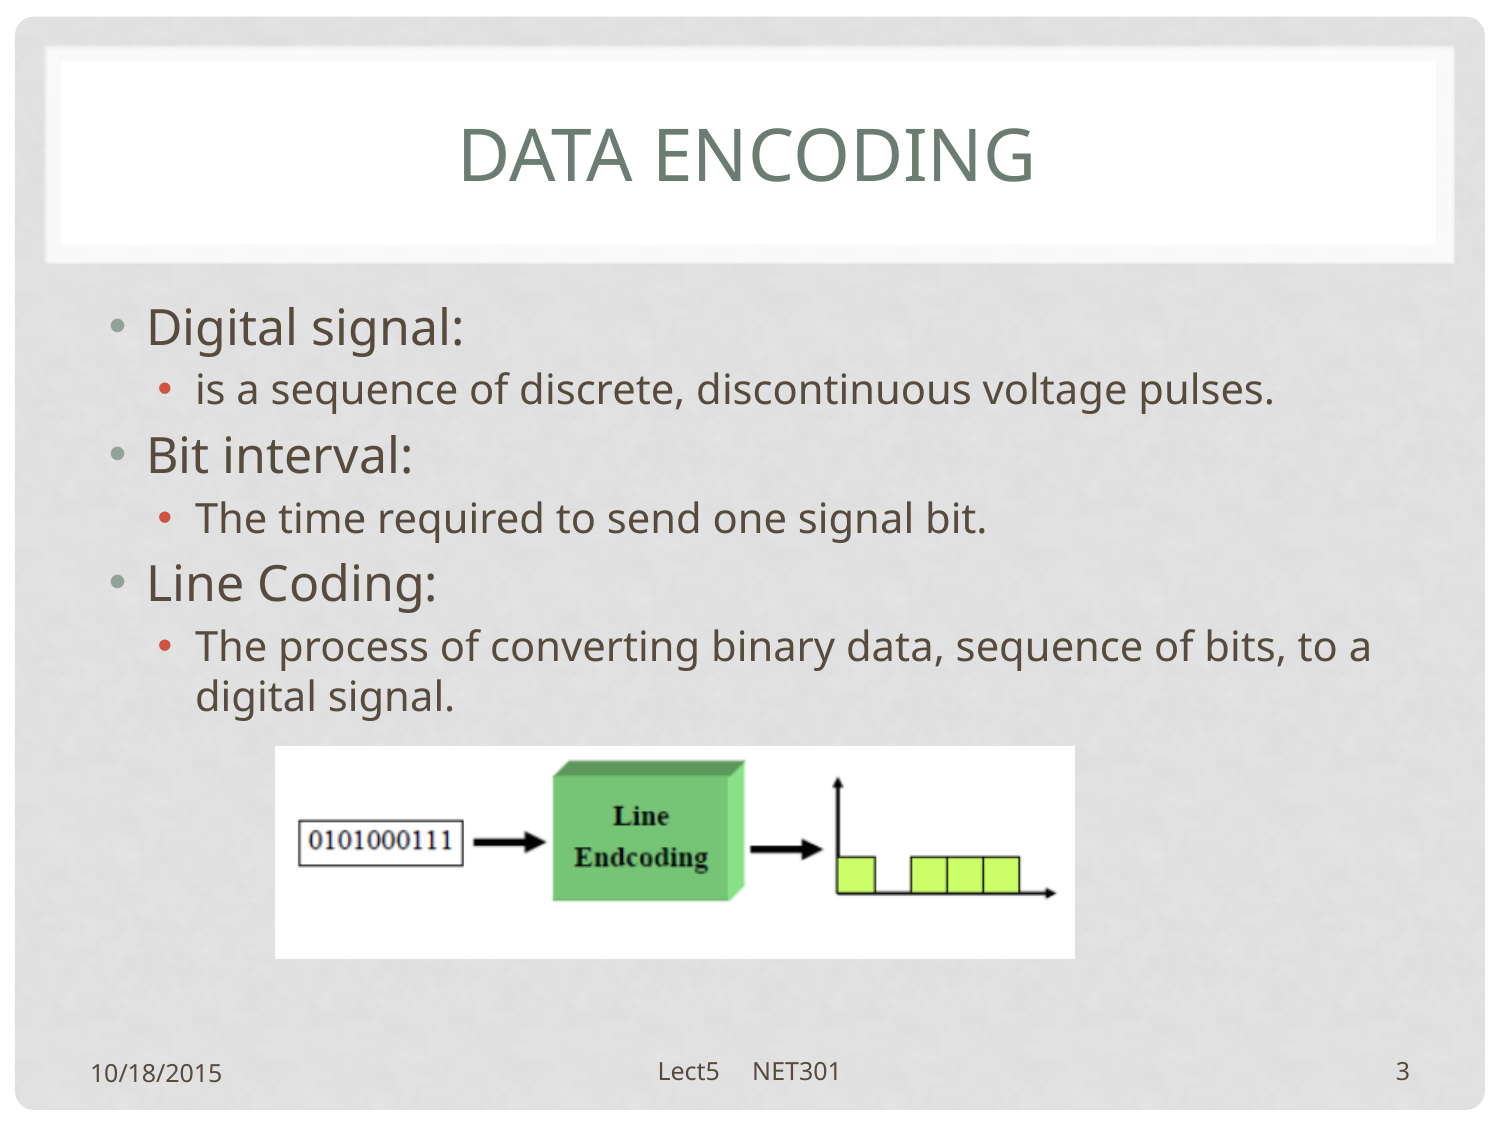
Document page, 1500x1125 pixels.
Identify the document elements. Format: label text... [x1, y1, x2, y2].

title Data encoding [69, 66, 1425, 238]
footer Lect5 NET301 [512, 1042, 988, 1103]
list Digital signal: is a sequence of discrete, discontinuous voltage pulses. Bit interval: The time required to send one signal bit. Line Coding: The process of converting binary data, sequence of bits, to a digital signal. [75, 287, 1425, 1005]
slide_number 3 [1074, 1042, 1425, 1103]
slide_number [75, 1042, 425, 1103]
picture [274, 745, 1076, 959]
